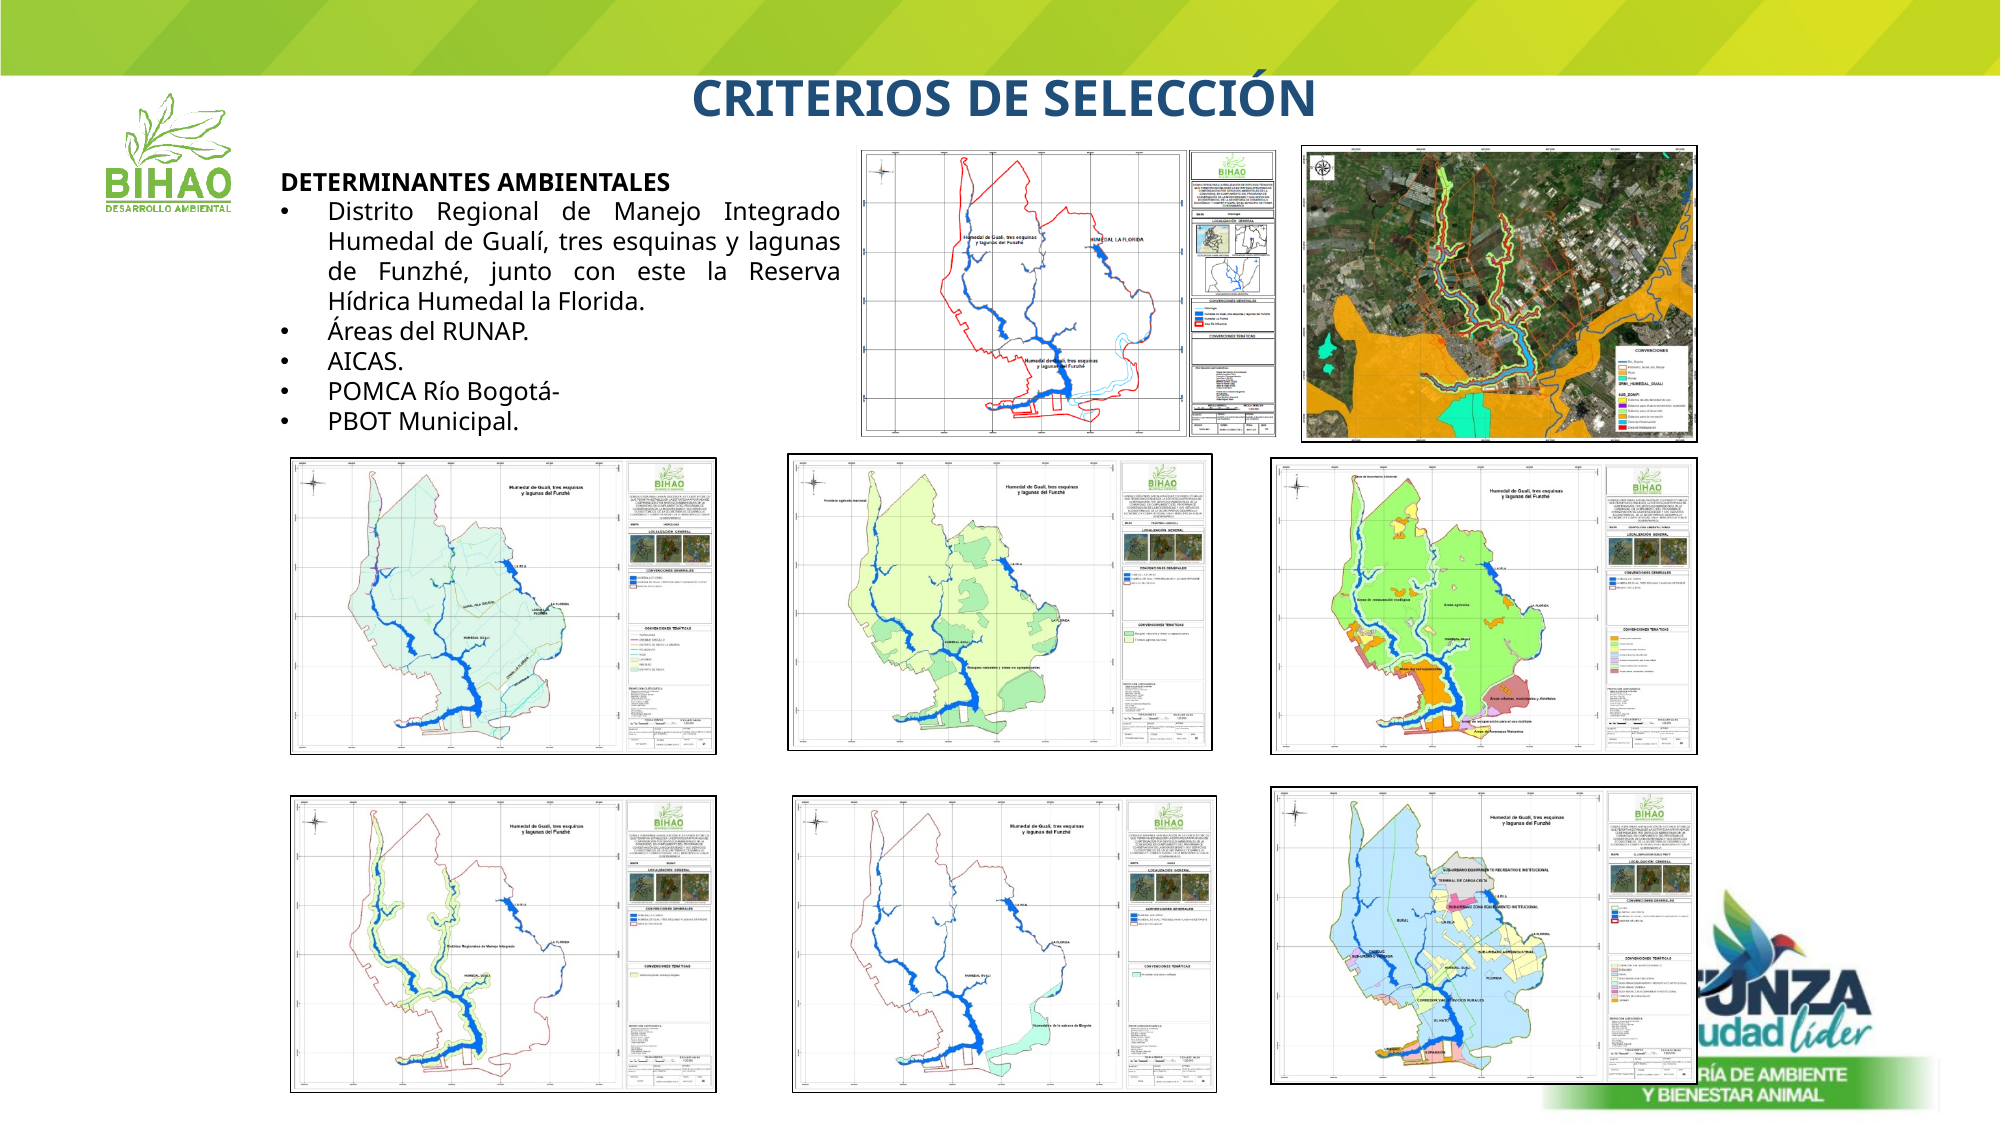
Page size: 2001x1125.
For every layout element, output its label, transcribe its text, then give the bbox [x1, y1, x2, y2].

text_box CRITERIOS DE SELECCIÓN [576, 59, 1433, 134]
text_box DETERMINANTES AMBIENTALES Distrito Regional de Manejo Integrado Humedal de Gualí, tres esquinas y lagunas de Funzhé, junto con este la Reserva Hídrica Humedal la Florida. Áreas del RUNAP. AICAS. POMCA Río Bogotá- PBOT Municipal. [265, 158, 857, 443]
picture [1271, 787, 1697, 1084]
picture [0, 0, 2001, 1125]
